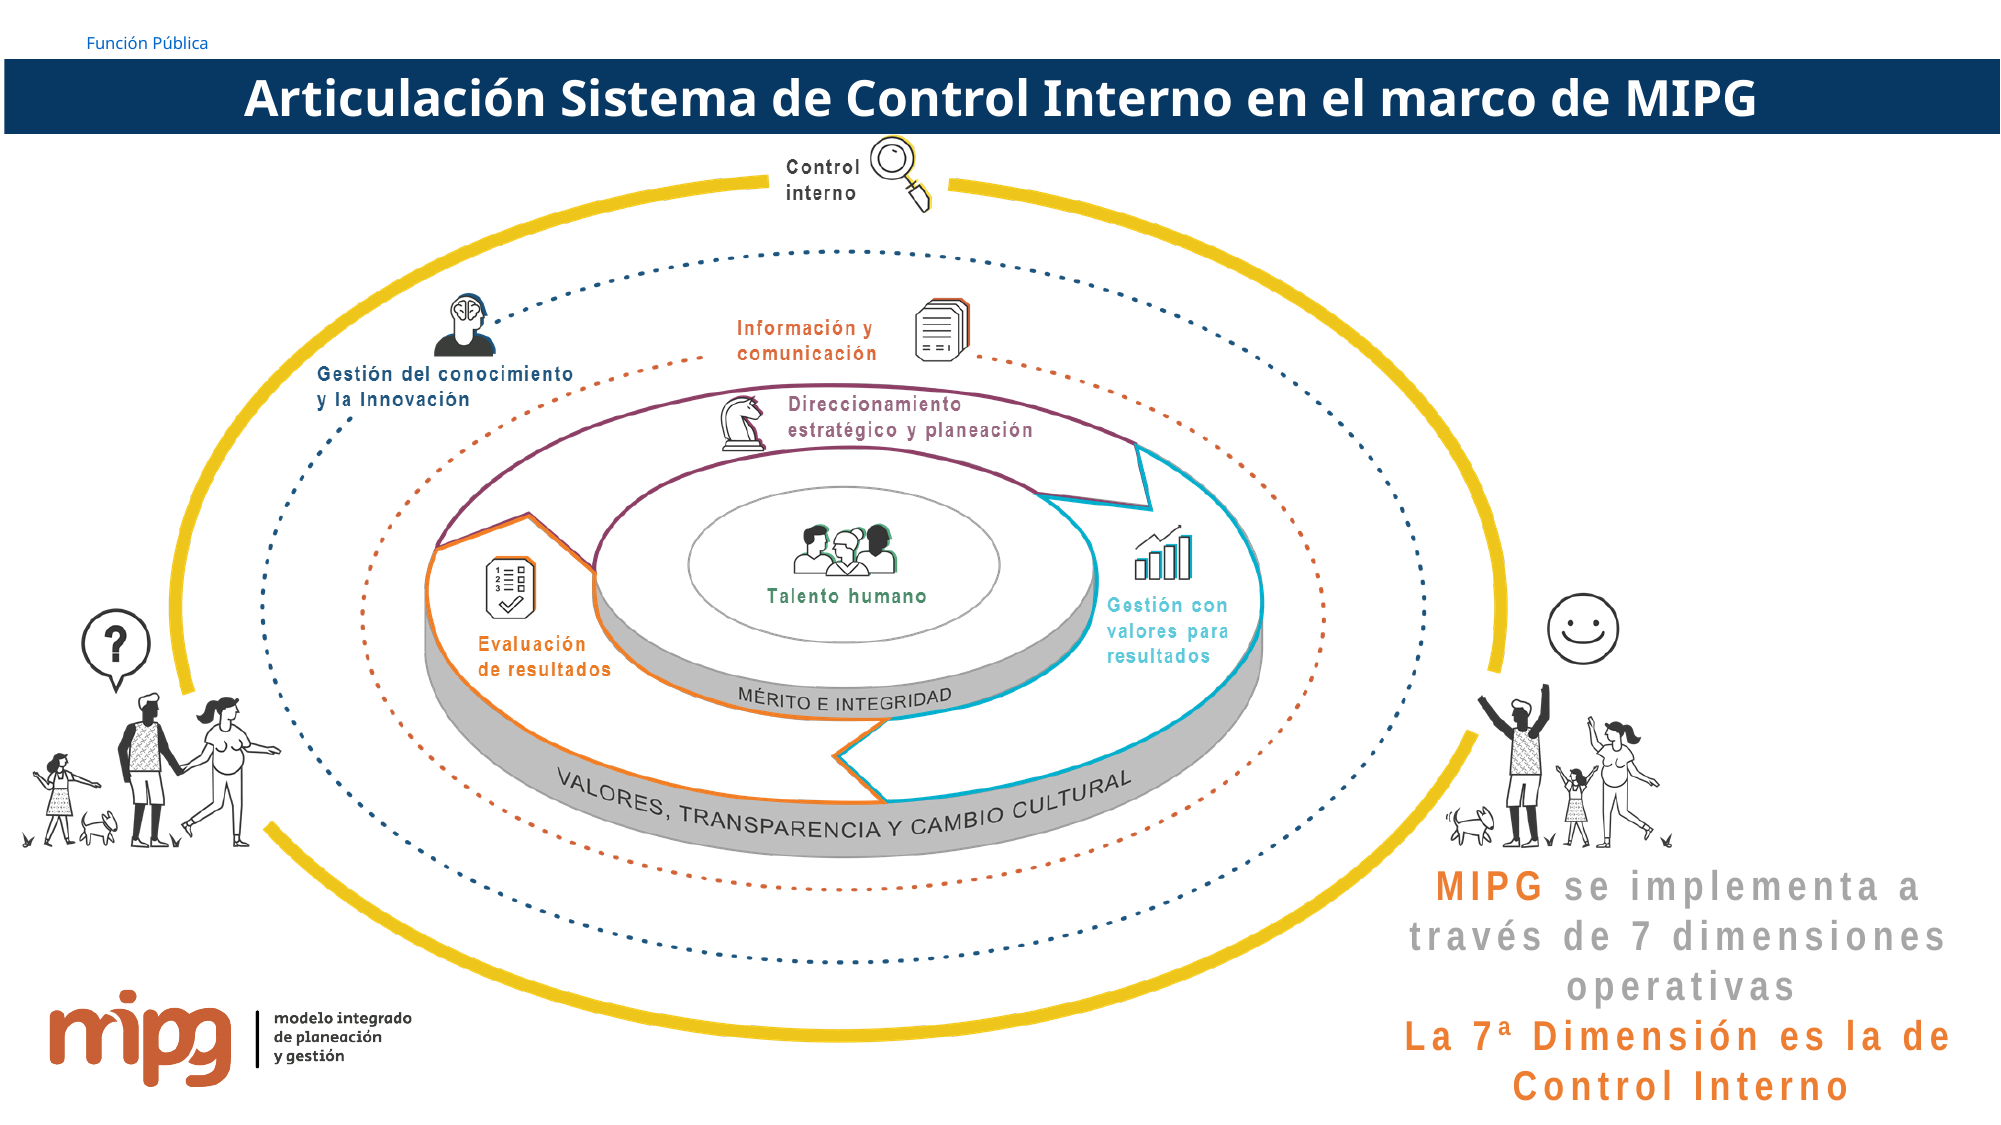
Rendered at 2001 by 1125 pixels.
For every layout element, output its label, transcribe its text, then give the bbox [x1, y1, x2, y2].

picture [11, 118, 1691, 1061]
text_box MIPG se implementa a través de 7 dimensiones operativas La 7ª Dimensión es la de Control Interno [1348, 851, 2000, 1117]
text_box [11, 969, 451, 1102]
text_box Articulación Sistema de Control Interno en el marco de MIPG [4, 59, 2000, 134]
